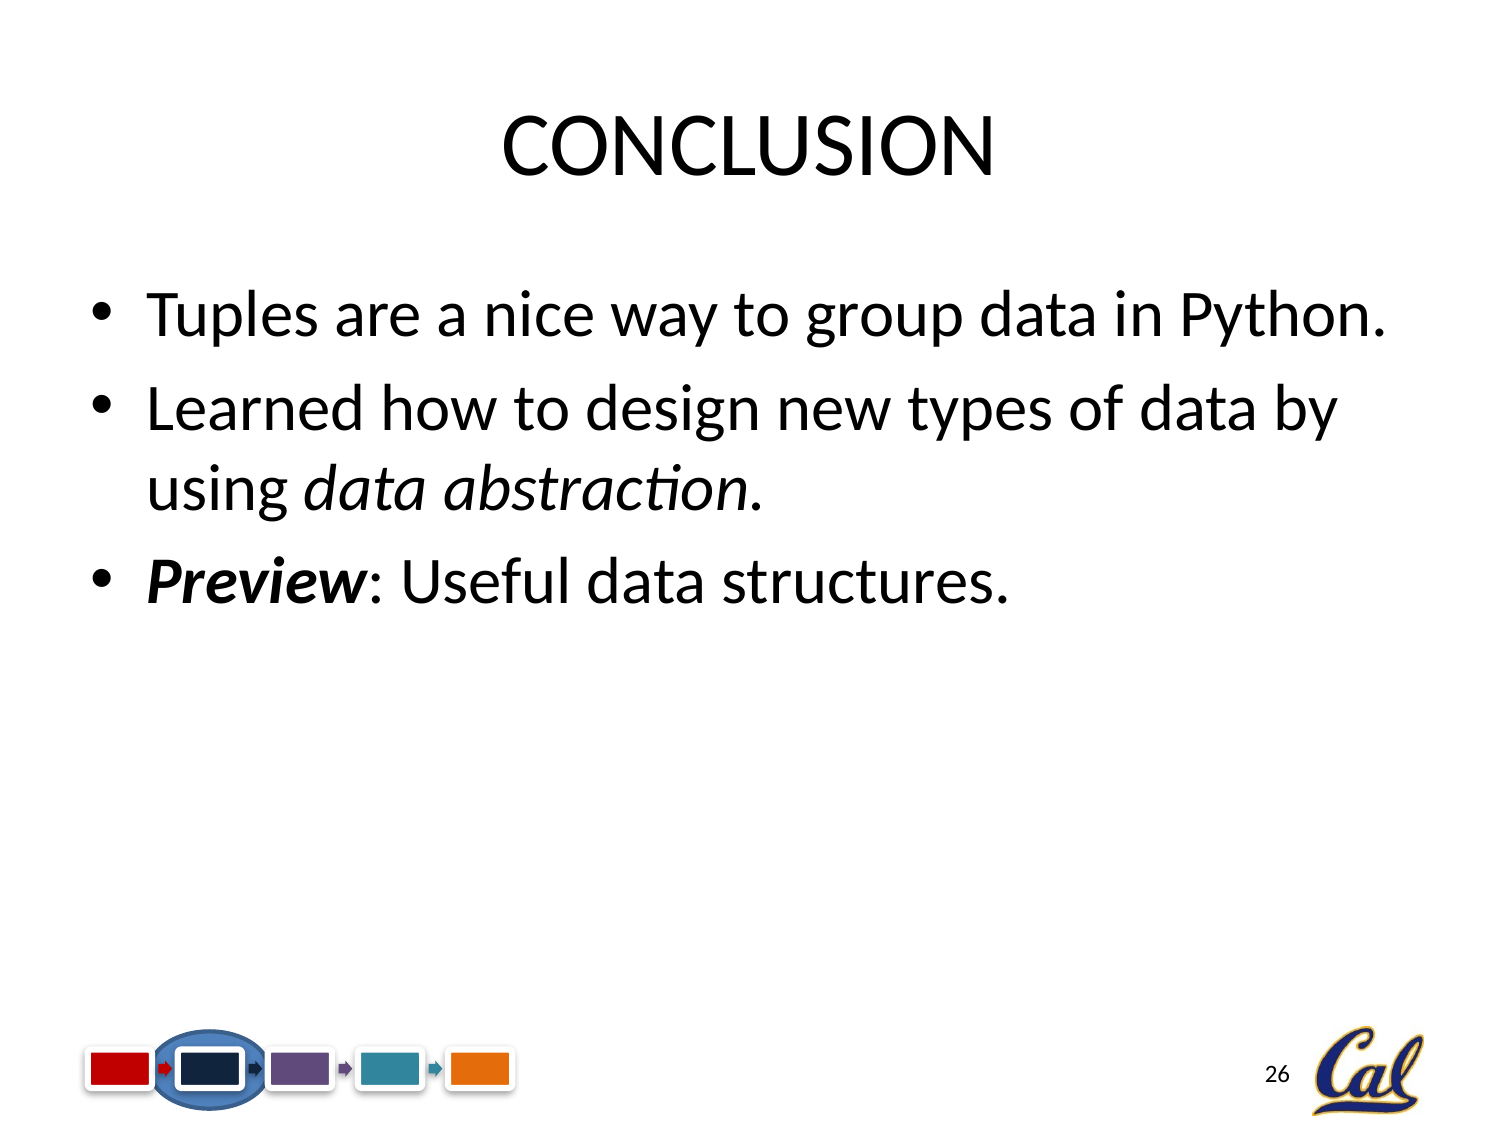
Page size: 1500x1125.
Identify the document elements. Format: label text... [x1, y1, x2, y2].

picture [1312, 1026, 1424, 1116]
title Conclusion [75, 45, 1425, 233]
list Tuples are a nice way to group data in Python. Learned how to design new types of data by using data abstraction. Preview: Useful data structures. [75, 262, 1425, 1005]
